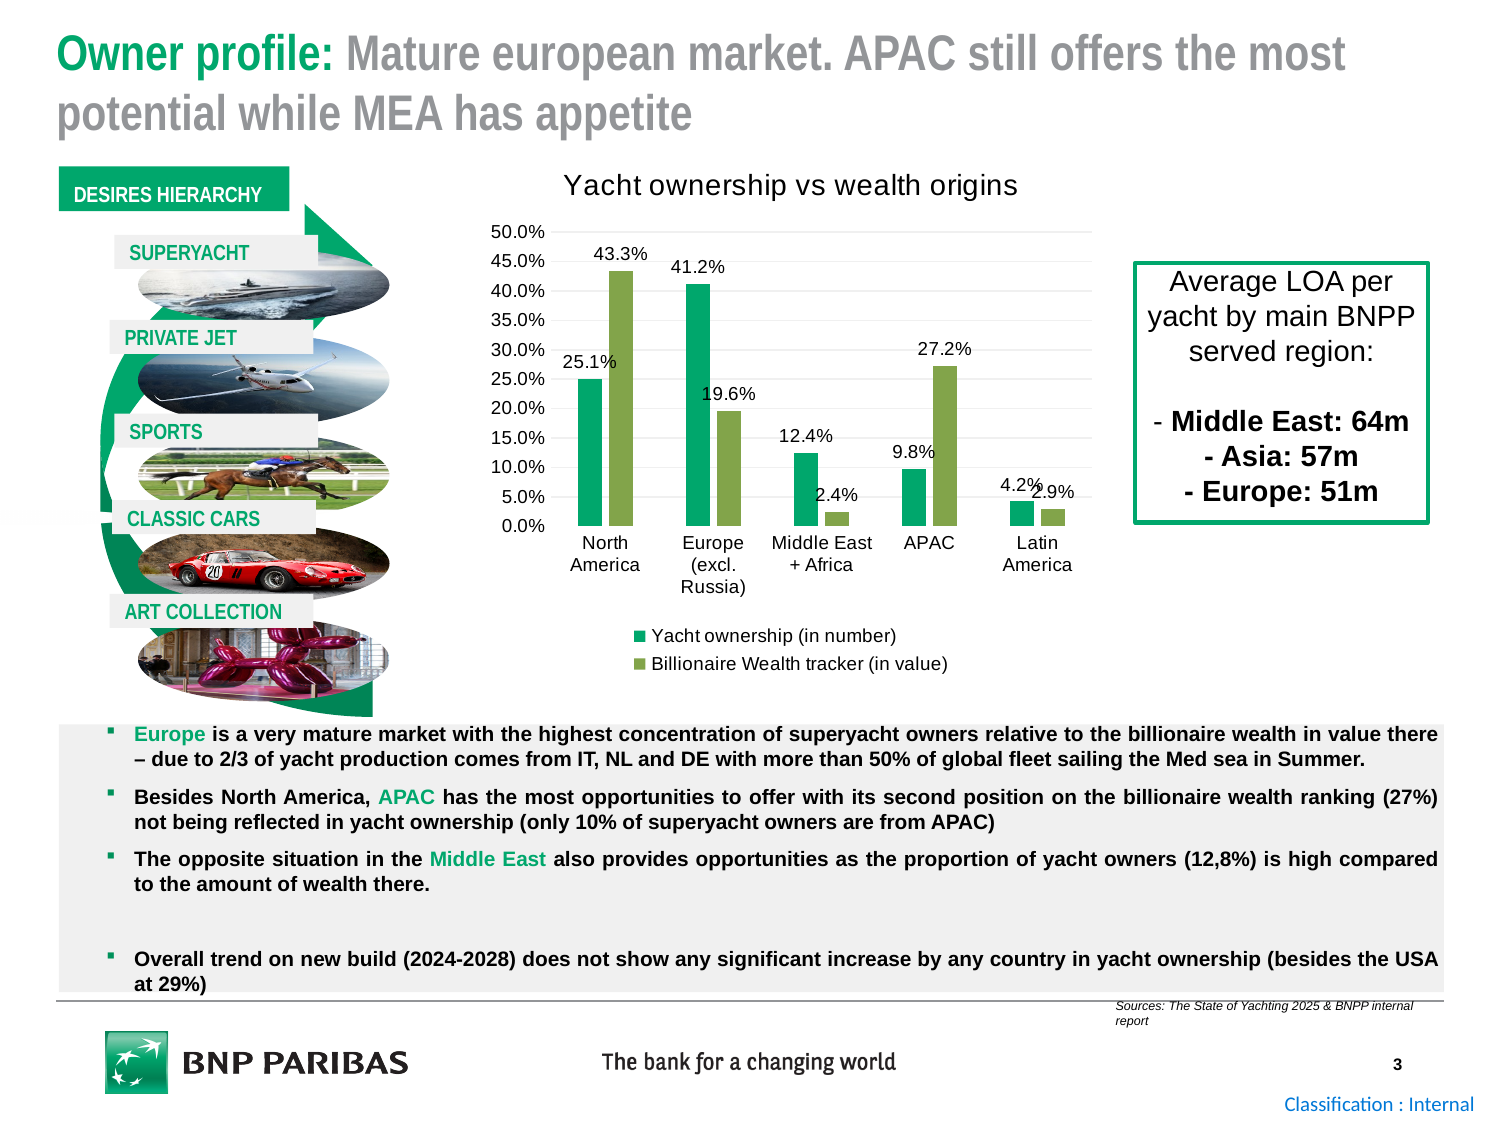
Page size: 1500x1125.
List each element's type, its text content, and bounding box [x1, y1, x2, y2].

chart [478, 141, 1105, 682]
text_box Europe is a very mature market with the highest concentration of superyacht owners relative to the billionaire wealth in value there – due to 2/3 of yacht production comes from IT, NL and DE with more than 50% of global fleet sailing the Med sea in Summer. Besides North America, APAC has the most opportunities to offer with its second position on the billionaire wealth ranking (27%) not being reflected in yacht ownership (only 10% of superyacht owners are from APAC) The opposite situation in the Middle East also provides opportunities as the proportion of yacht owners (12,8%) is high compared to the amount of wealth there. Overall trend on new build (2024-2028) does not show any significant increase by any country in yacht ownership (besides the USA at 29%) [57, 722, 1446, 994]
slide_number 3 [1372, 1048, 1403, 1079]
picture [105, 1031, 408, 1094]
title Owner profile: Mature european market. APAC still offers the most potential while MEA has appetite [56, 19, 1444, 142]
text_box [100, 196, 390, 718]
text_box Sources: The State of Yachting 2025 & BNPP internal report [1102, 997, 1461, 1027]
picture [602, 1052, 896, 1075]
text_box DESIRES HIERARCHY [57, 164, 291, 213]
text_box Average LOA per yacht by main BNPP served region: - Middle East: 64m - Asia: 57m - Europe: 51m [1133, 261, 1430, 525]
